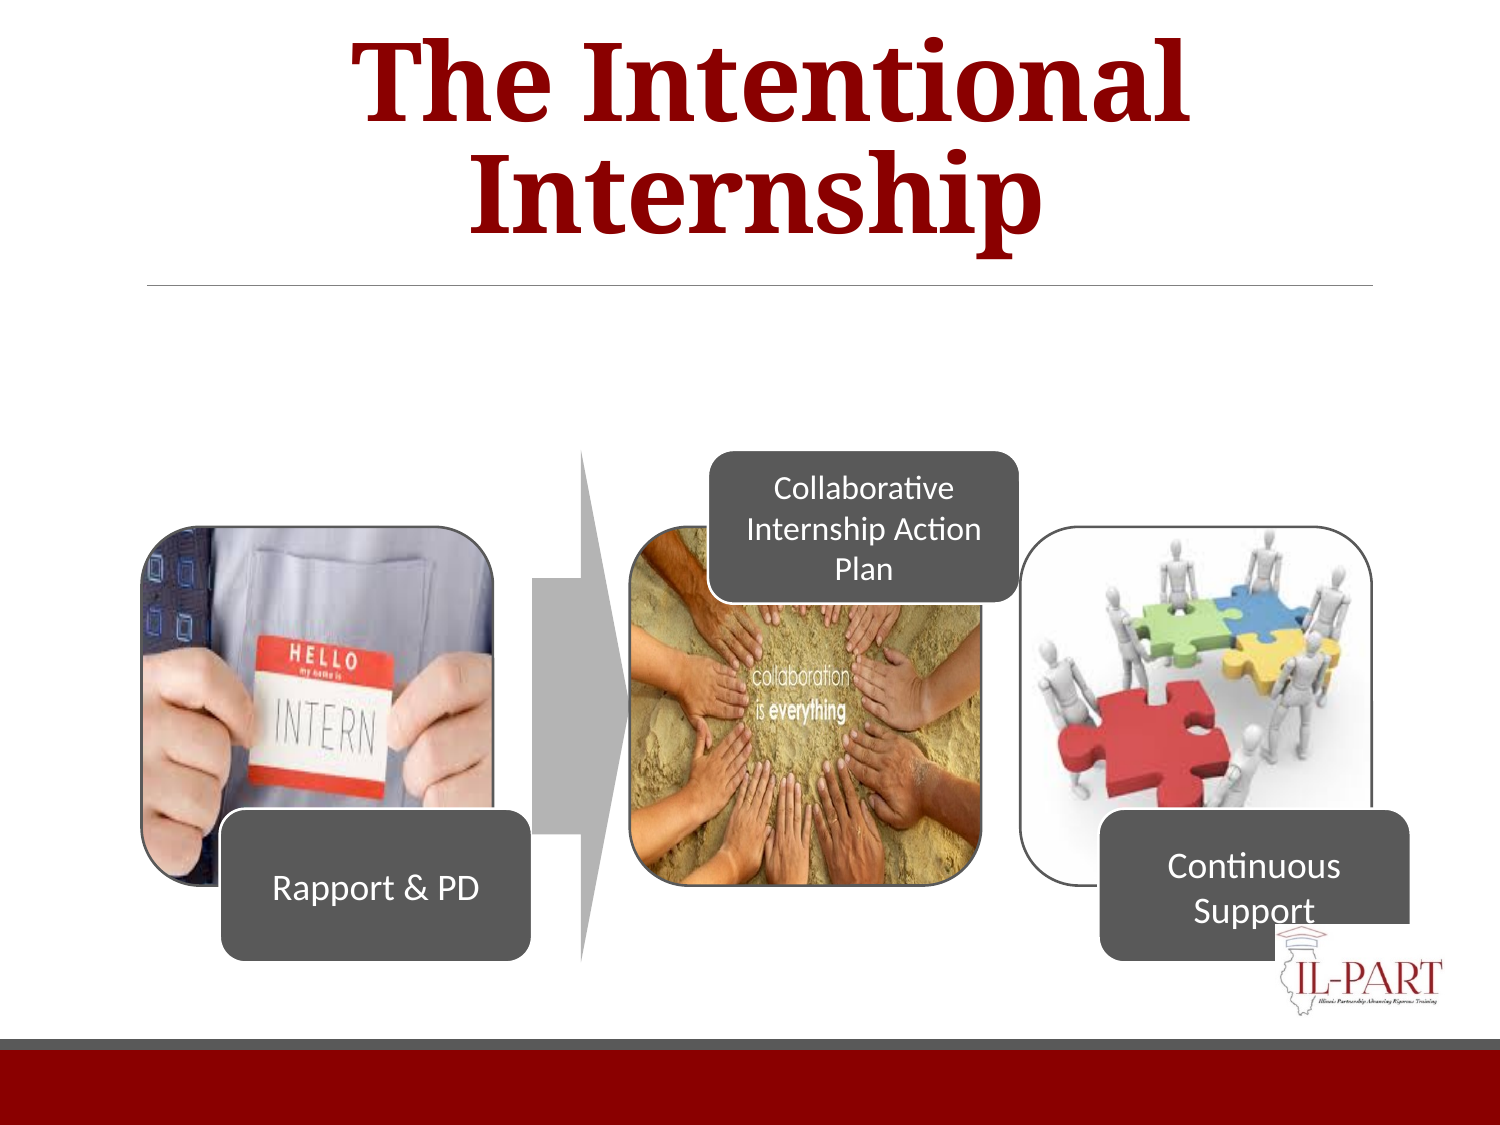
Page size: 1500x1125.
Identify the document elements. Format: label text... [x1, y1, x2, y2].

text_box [141, 229, 1412, 963]
picture [1274, 924, 1446, 1019]
title The Intentional Internship [97, 24, 1445, 263]
